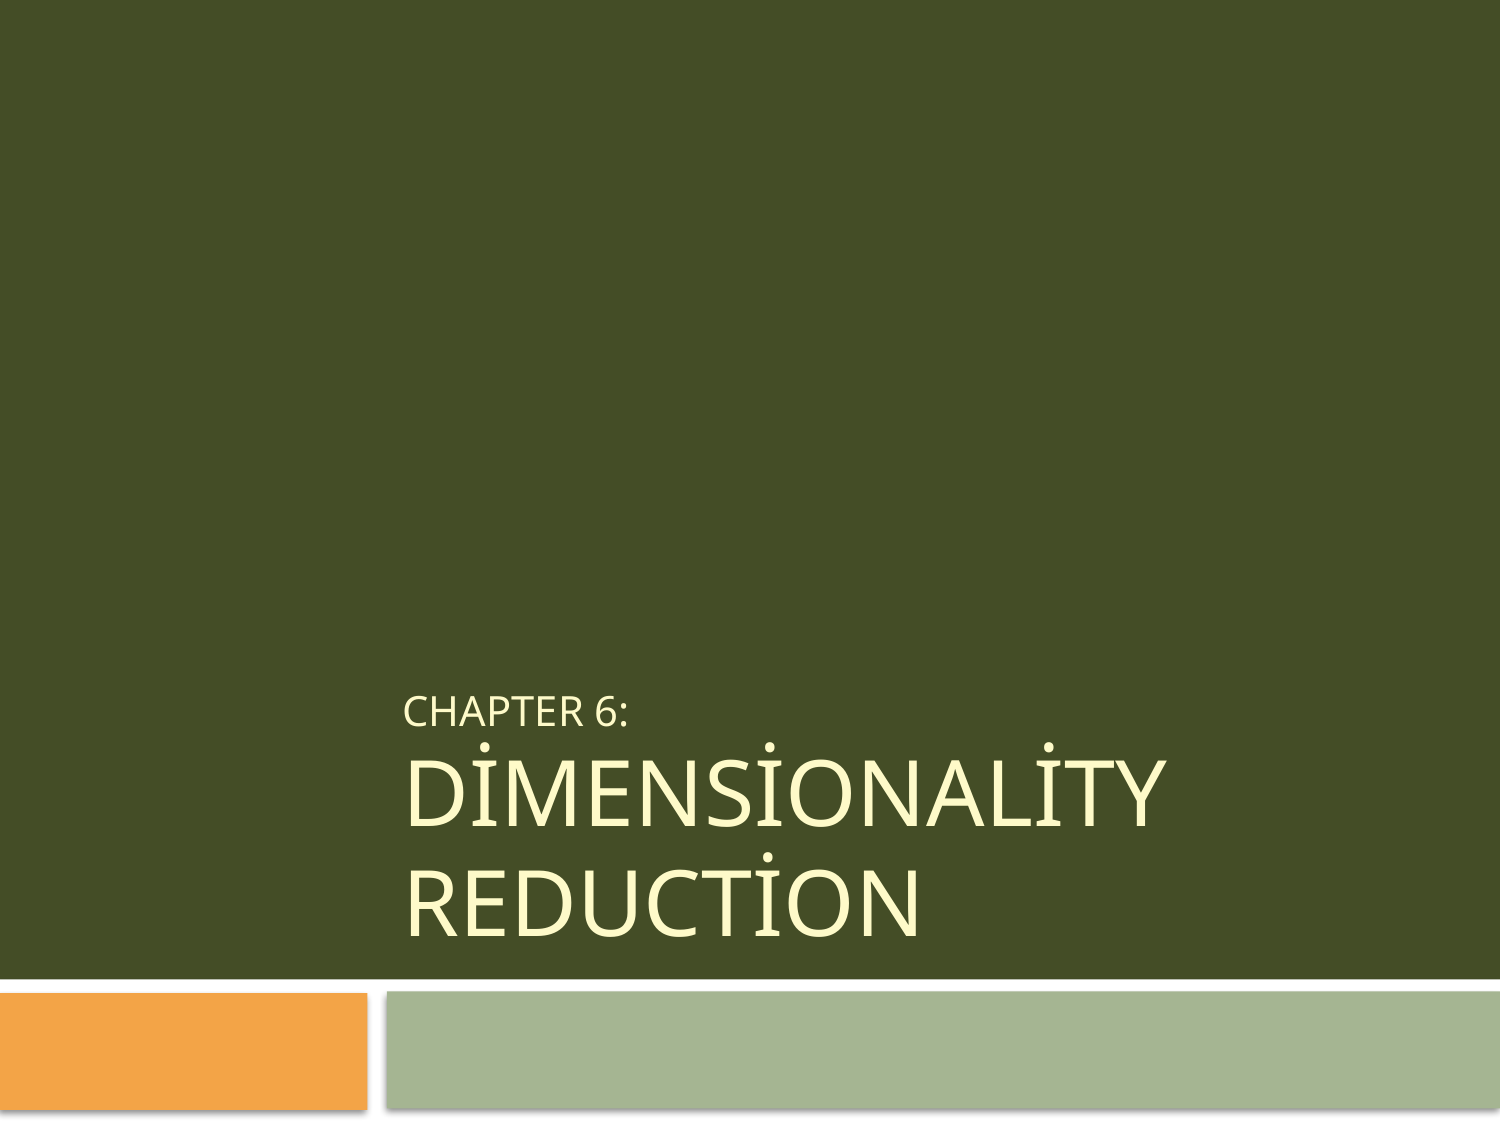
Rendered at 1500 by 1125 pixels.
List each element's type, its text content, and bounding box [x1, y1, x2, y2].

title CHAPTER 6: Dimensionality Reduction [387, 662, 1450, 963]
